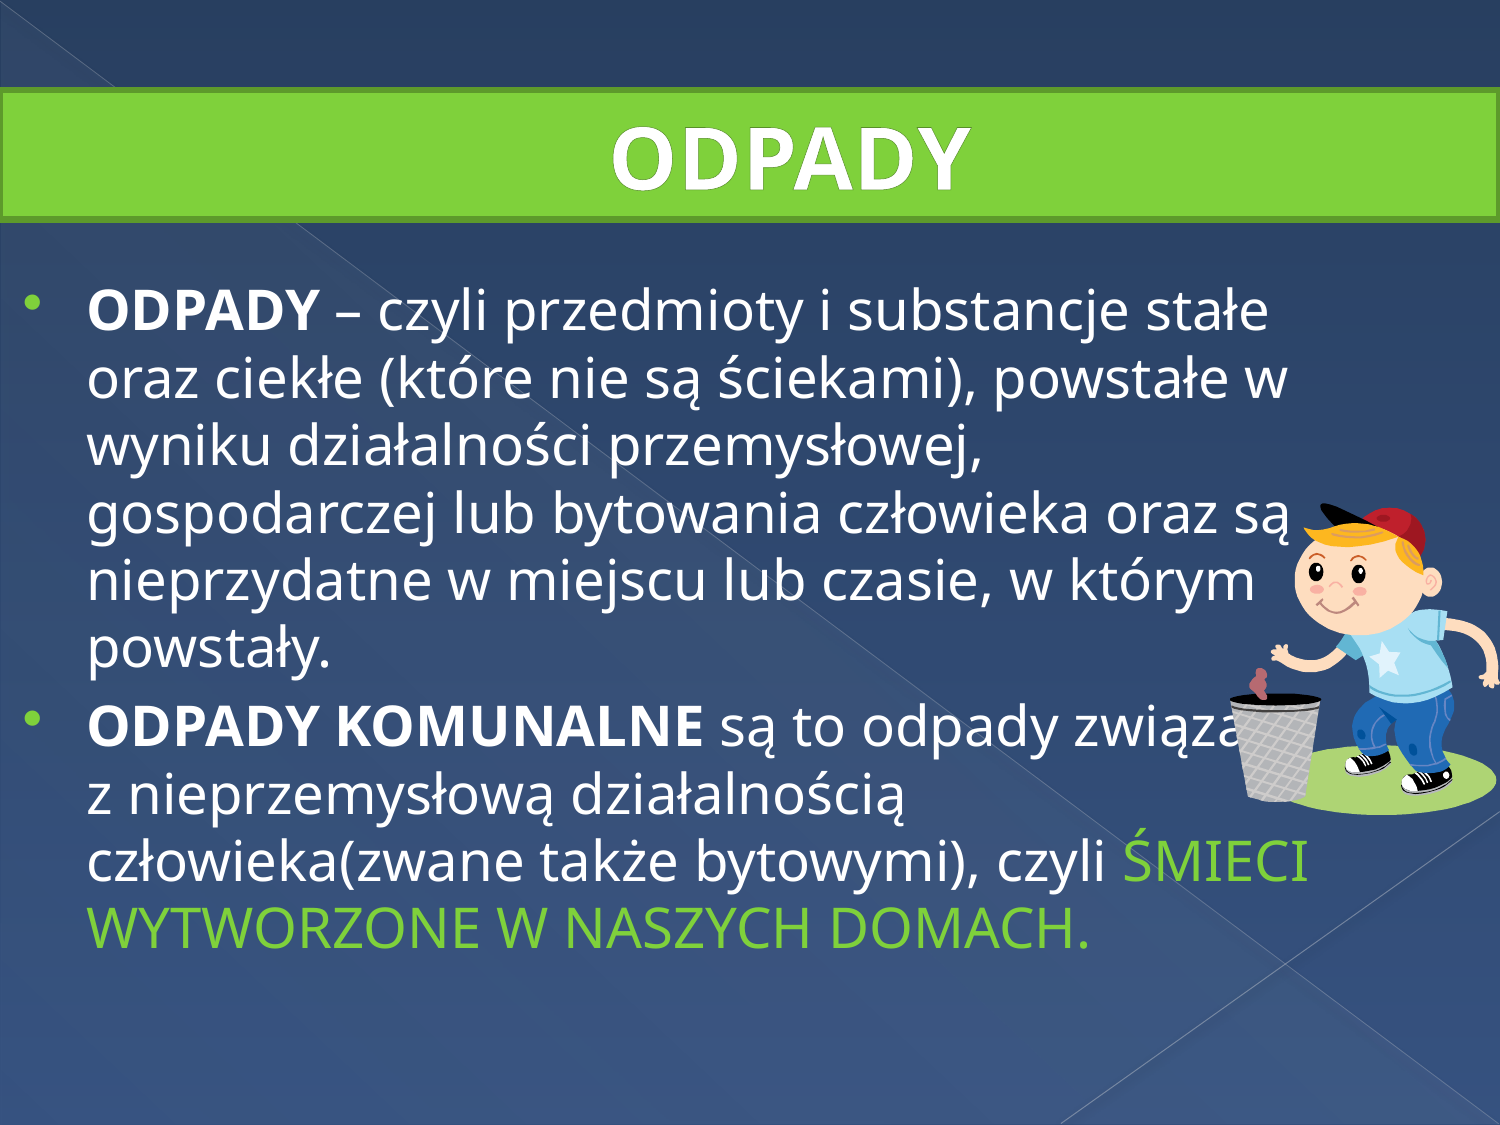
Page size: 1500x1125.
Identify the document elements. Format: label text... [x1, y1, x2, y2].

picture [1227, 503, 1500, 816]
list ODPADY – czyli przedmioty i substancje stałe oraz ciekłe (które nie są ściekami), powstałe w wyniku działalności przemysłowej, gospodarczej lub bytowania człowieka oraz są nieprzydatne w miejscu lub czasie, w którym powstały. ODPADY KOMUNALNE są to odpady związane z nieprzemysłową działalnością człowieka(zwane także bytowymi), czyli ŚMIECI WYTWORZONE W NASZYCH DOMACH. [0, 267, 1350, 1018]
title ODPADY [0, 87, 1500, 223]
